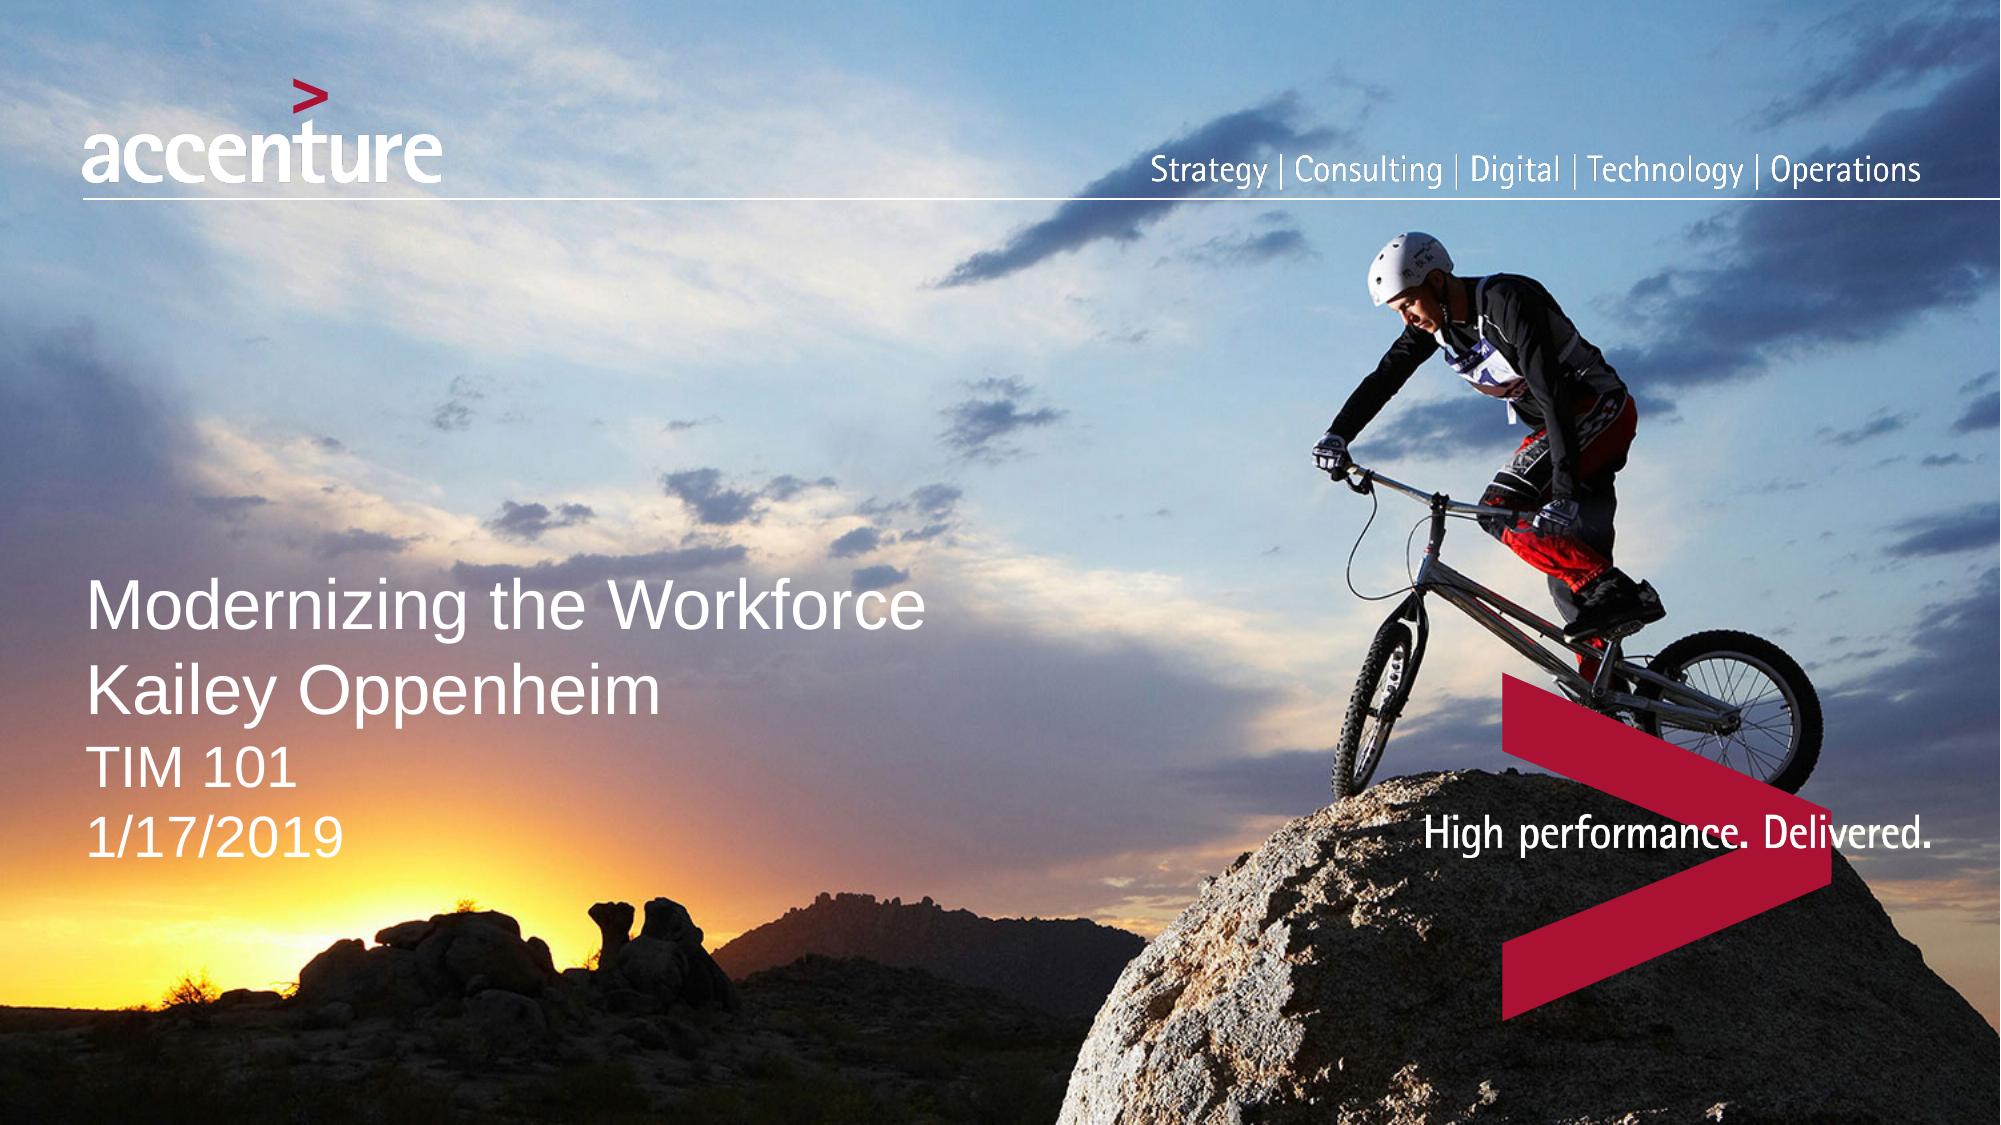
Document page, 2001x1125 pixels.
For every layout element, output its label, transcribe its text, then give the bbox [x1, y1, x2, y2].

title Modernizing the Workforce Kailey Oppenheim TIM 101 1/17/2019 [85, 559, 1191, 723]
picture [0, 0, 2000, 1125]
